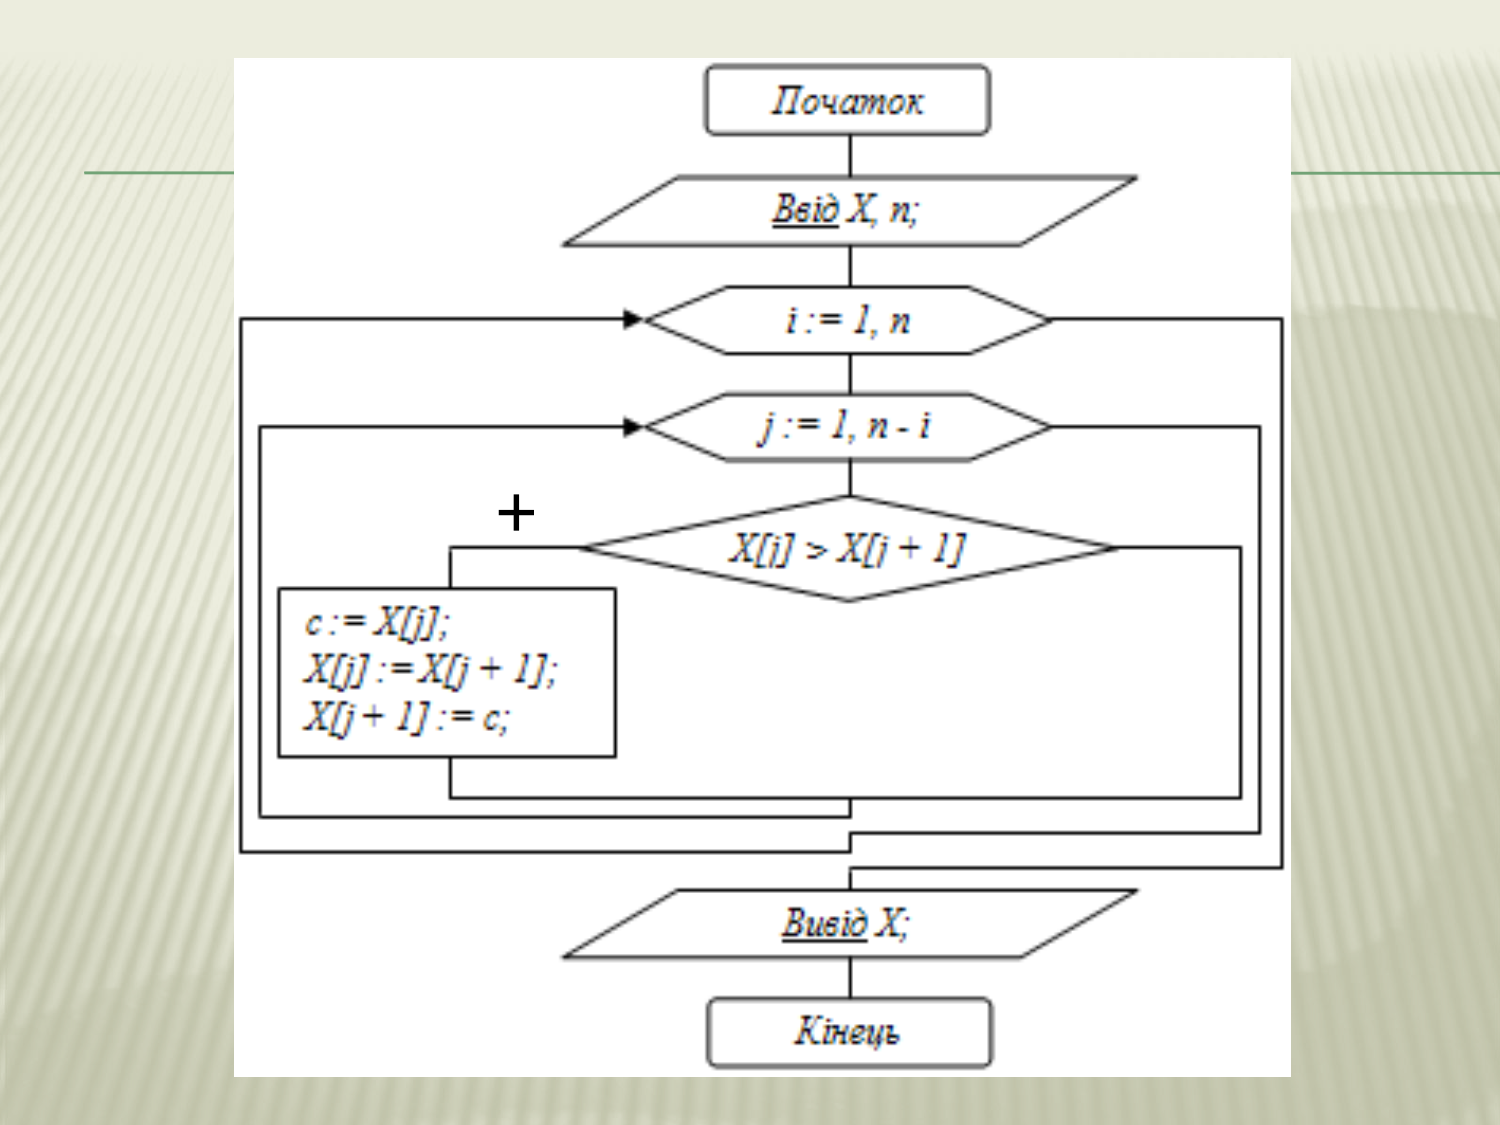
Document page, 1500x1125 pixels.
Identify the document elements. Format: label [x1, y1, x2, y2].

picture [234, 58, 1291, 1077]
